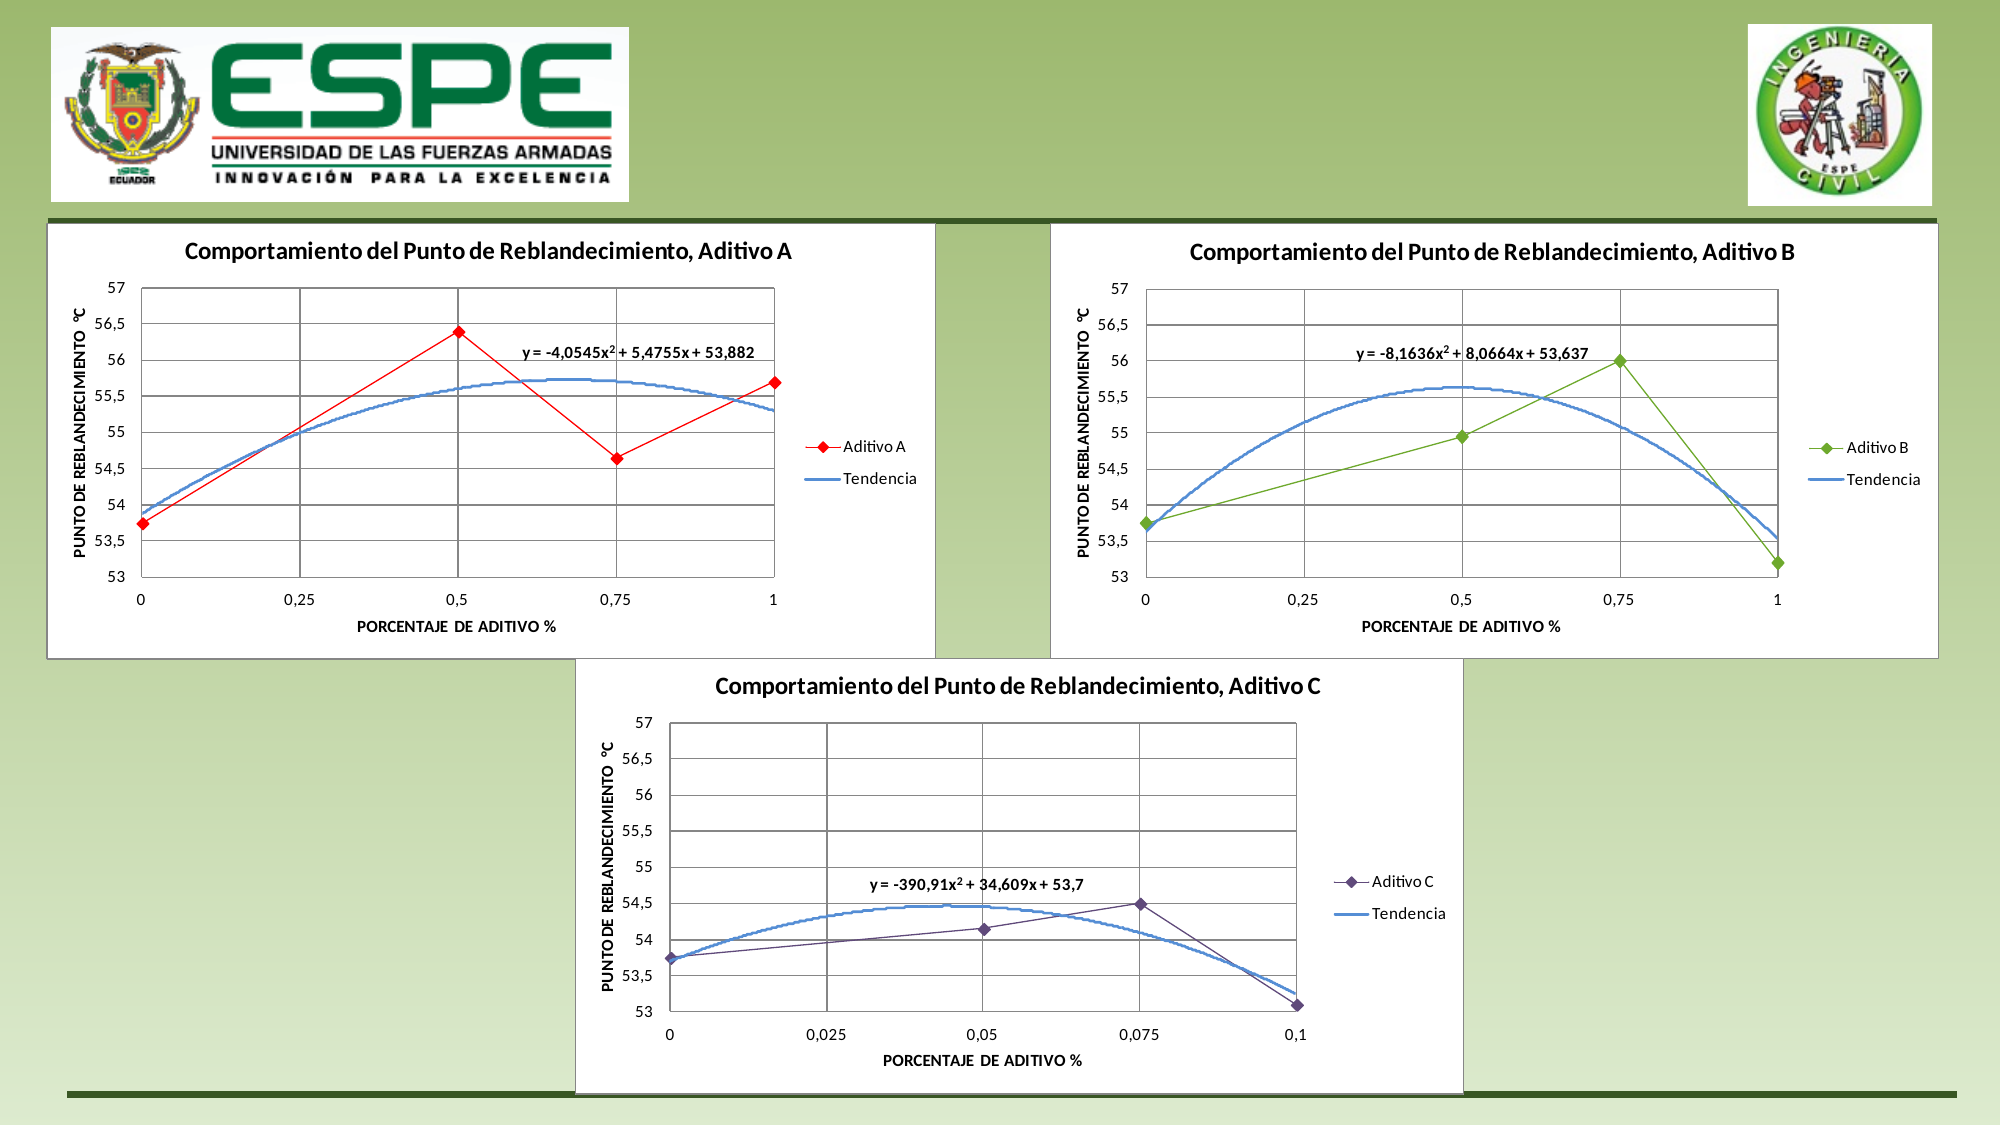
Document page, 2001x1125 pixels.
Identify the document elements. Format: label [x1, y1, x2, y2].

picture [1747, 24, 1933, 206]
picture [44, 221, 1940, 1095]
picture [51, 27, 629, 203]
